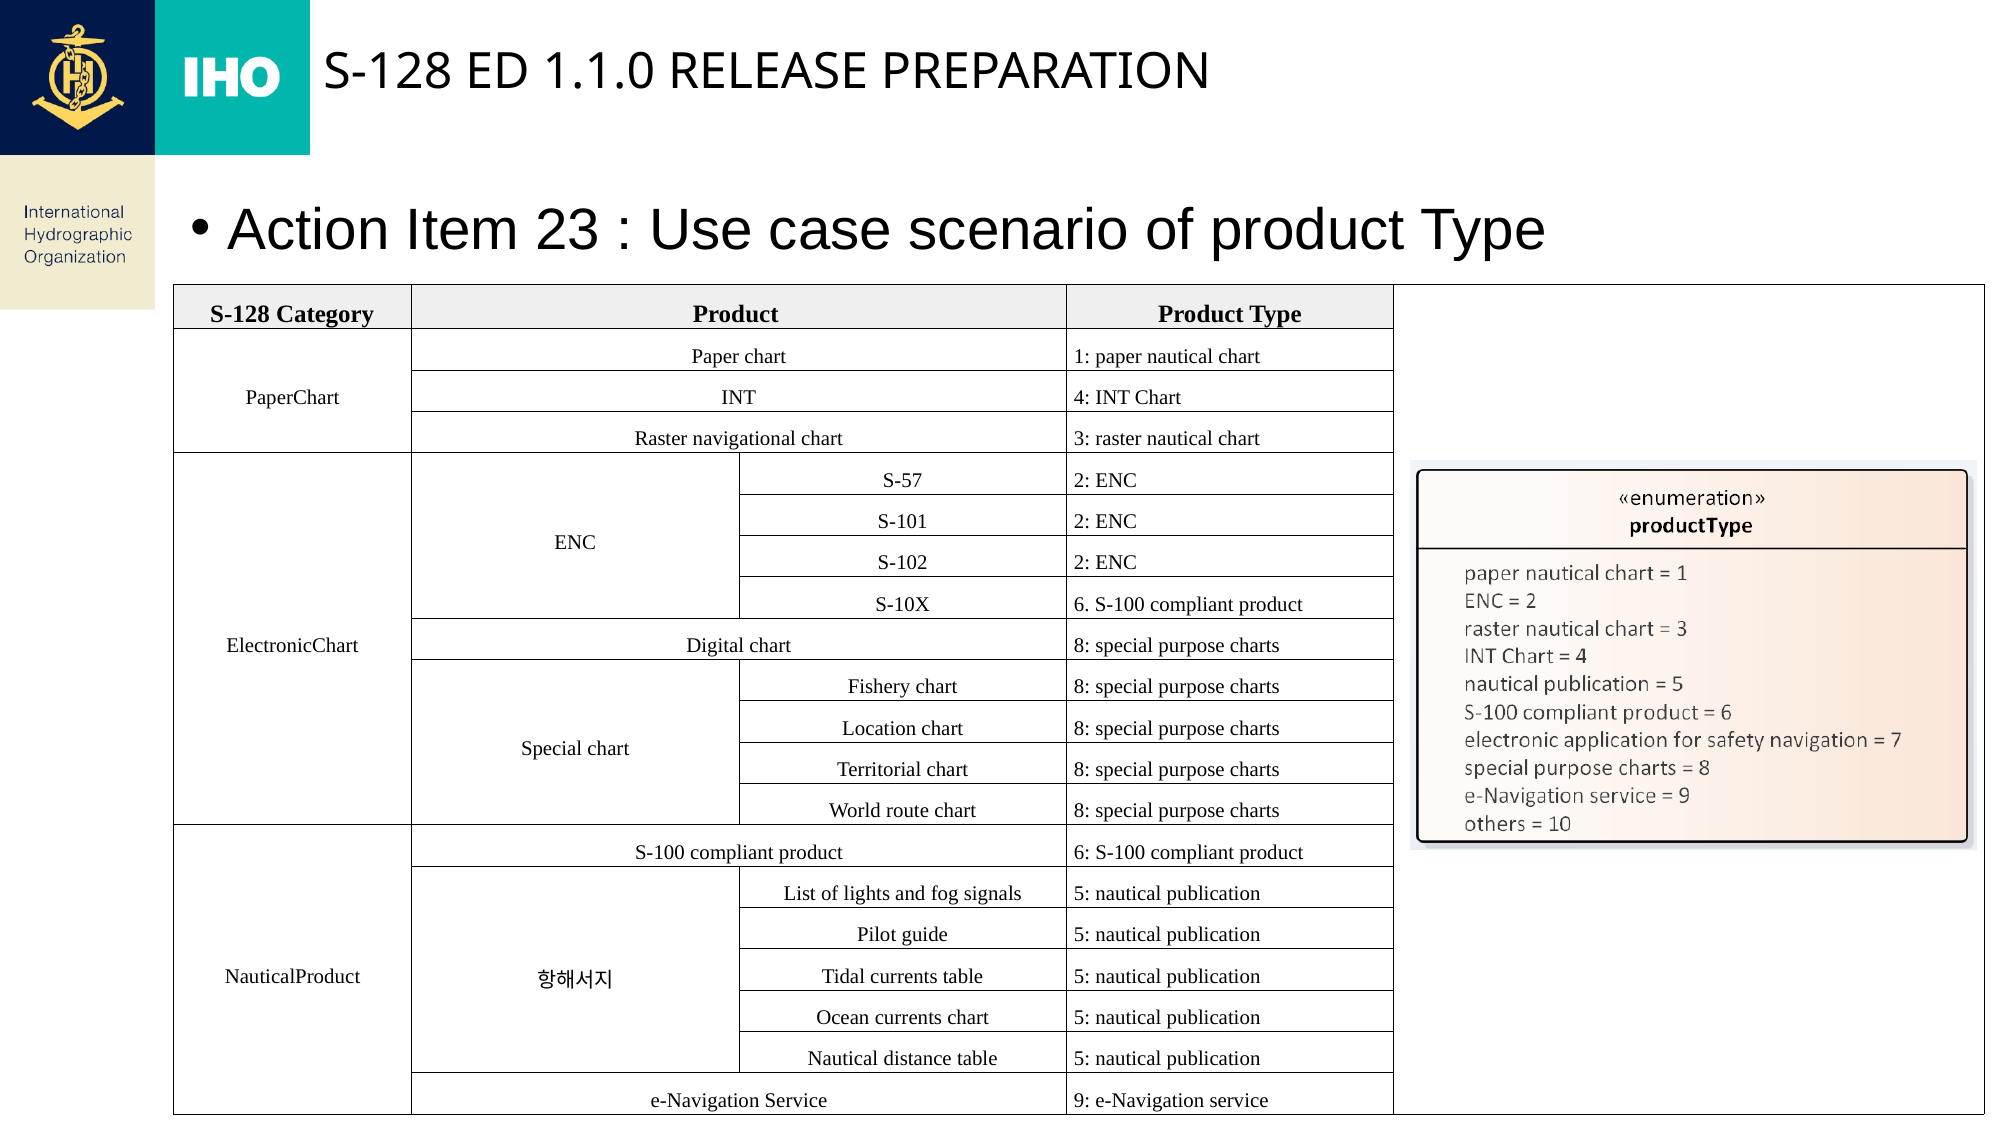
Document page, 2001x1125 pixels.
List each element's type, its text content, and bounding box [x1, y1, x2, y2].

table_cell Tidal currents table [740, 949, 1066, 990]
table_cell 2: ENC [1067, 536, 1393, 576]
table_cell 4: INT Chart [1067, 371, 1393, 411]
table_cell Special chart [412, 660, 739, 824]
table_cell 5: nautical publication [1067, 991, 1393, 1031]
table_cell Location chart [740, 701, 1066, 742]
table_cell INT [412, 371, 1066, 411]
table_cell Digital chart [412, 619, 1066, 659]
table_cell Territorial chart [740, 743, 1066, 783]
text_box Action Item 23 : Use case scenario of product Type [175, 183, 1901, 284]
table_cell S-57 [740, 453, 1066, 494]
picture [1410, 460, 1977, 850]
table_cell 5: nautical publication [1067, 867, 1393, 907]
table_cell 6: S-100 compliant product [1067, 825, 1393, 866]
table_cell 5: nautical publication [1067, 1032, 1393, 1072]
table_cell Fishery chart [740, 660, 1066, 700]
table_cell Nautical distance table [740, 1032, 1066, 1072]
table_cell PaperChart [174, 329, 411, 452]
table_cell ENC [412, 453, 739, 618]
title S-128 Ed 1.1.0 Release preparation [308, 0, 2000, 145]
table_cell 항해서지 [412, 867, 739, 1072]
table_cell Paper chart [412, 329, 1066, 370]
table_cell 8: special purpose charts [1067, 660, 1393, 700]
table_cell S-10X [740, 577, 1066, 618]
table_cell 9: e-Navigation service [1067, 1073, 1393, 1114]
table_cell Raster navigational chart [412, 412, 1066, 452]
table_cell S-102 [740, 536, 1066, 576]
table_header [1394, 285, 1984, 1114]
table_cell World route chart [740, 784, 1066, 824]
table_header Product Type [1067, 285, 1393, 328]
table_cell List of lights and fog signals [740, 867, 1066, 907]
picture [0, 0, 310, 310]
table_cell 8: special purpose charts [1067, 784, 1393, 824]
table_cell 6. S-100 compliant product [1067, 577, 1393, 618]
table_cell 8: special purpose charts [1067, 743, 1393, 783]
table_cell 1: paper nautical chart [1067, 329, 1393, 370]
table_cell ElectronicChart [174, 453, 411, 824]
table_cell Ocean currents chart [740, 991, 1066, 1031]
table_cell e-Navigation Service [412, 1073, 1066, 1114]
table_cell Pilot guide [740, 908, 1066, 948]
table_cell 5: nautical publication [1067, 908, 1393, 948]
table_header S-128 Category [174, 285, 411, 328]
table_cell 2: ENC [1067, 453, 1393, 494]
table_cell 8: special purpose charts [1067, 619, 1393, 659]
table_cell S-100 compliant product [412, 825, 1066, 866]
table_cell NauticalProduct [174, 825, 411, 1114]
table_cell S-101 [740, 495, 1066, 535]
table_cell 5: nautical publication [1067, 949, 1393, 990]
table_header Product [412, 285, 1066, 328]
table_cell 2: ENC [1067, 495, 1393, 535]
table_cell 3: raster nautical chart [1067, 412, 1393, 452]
table_cell 8: special purpose charts [1067, 701, 1393, 742]
